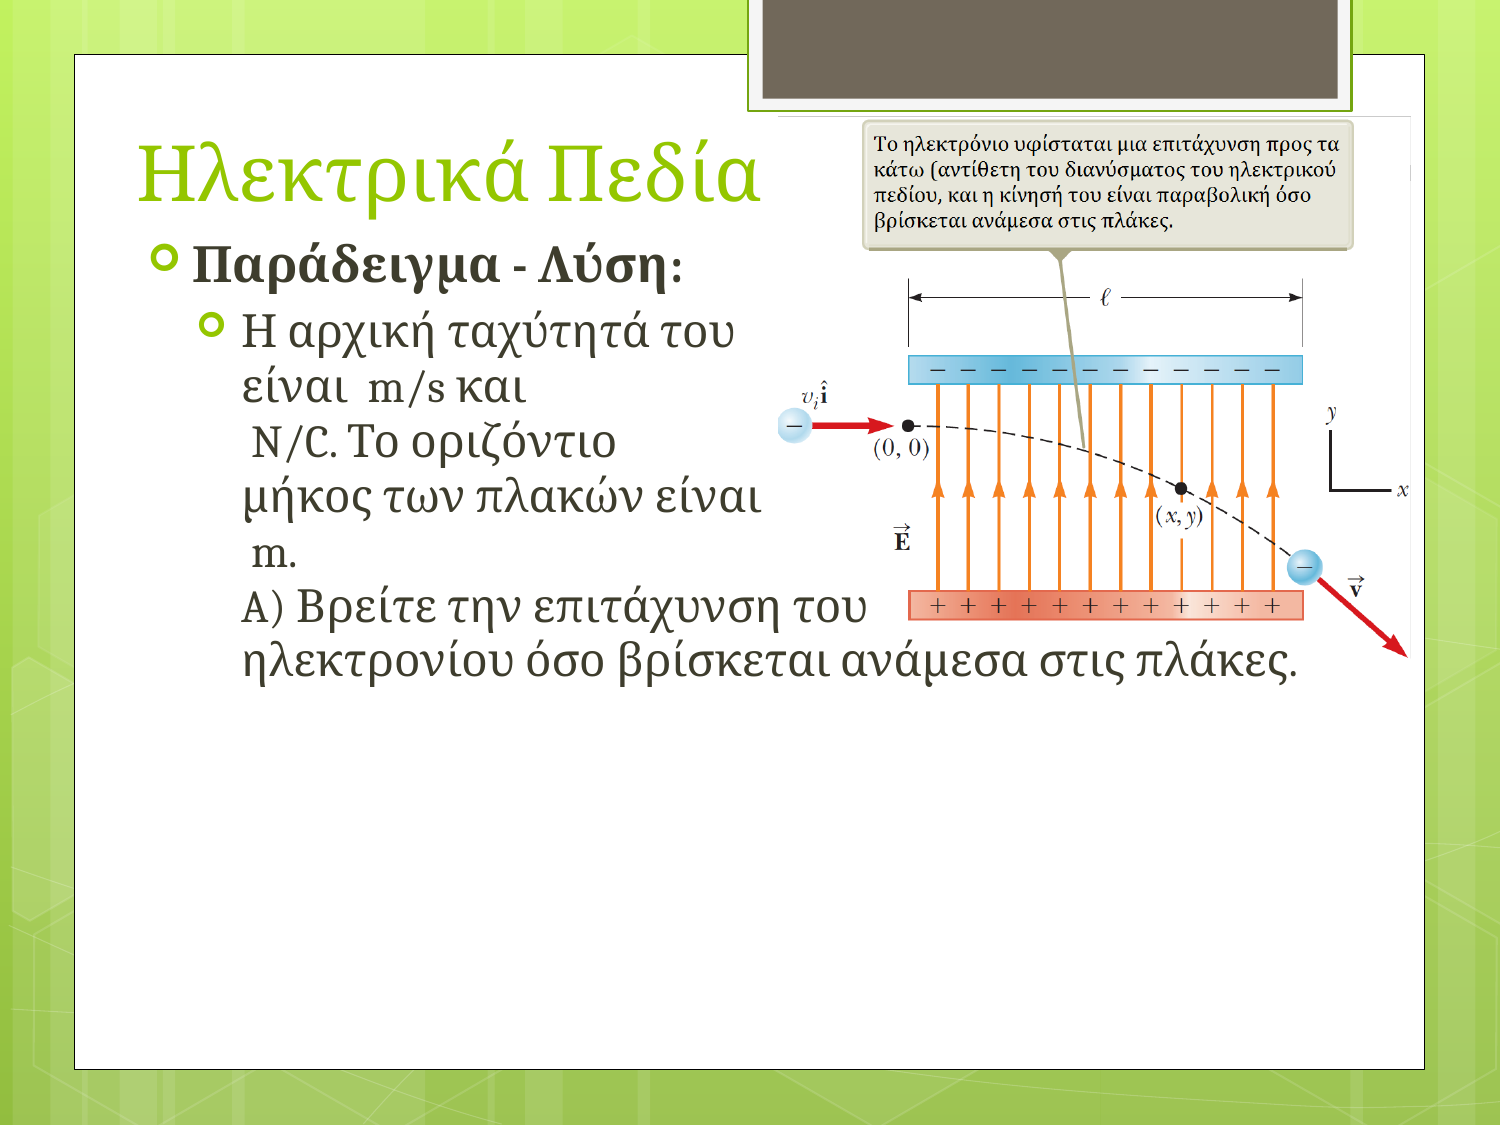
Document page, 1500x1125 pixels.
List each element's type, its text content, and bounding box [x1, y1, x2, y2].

picture [778, 116, 1411, 663]
title Ηλεκτρικά Πεδία [121, 116, 777, 225]
